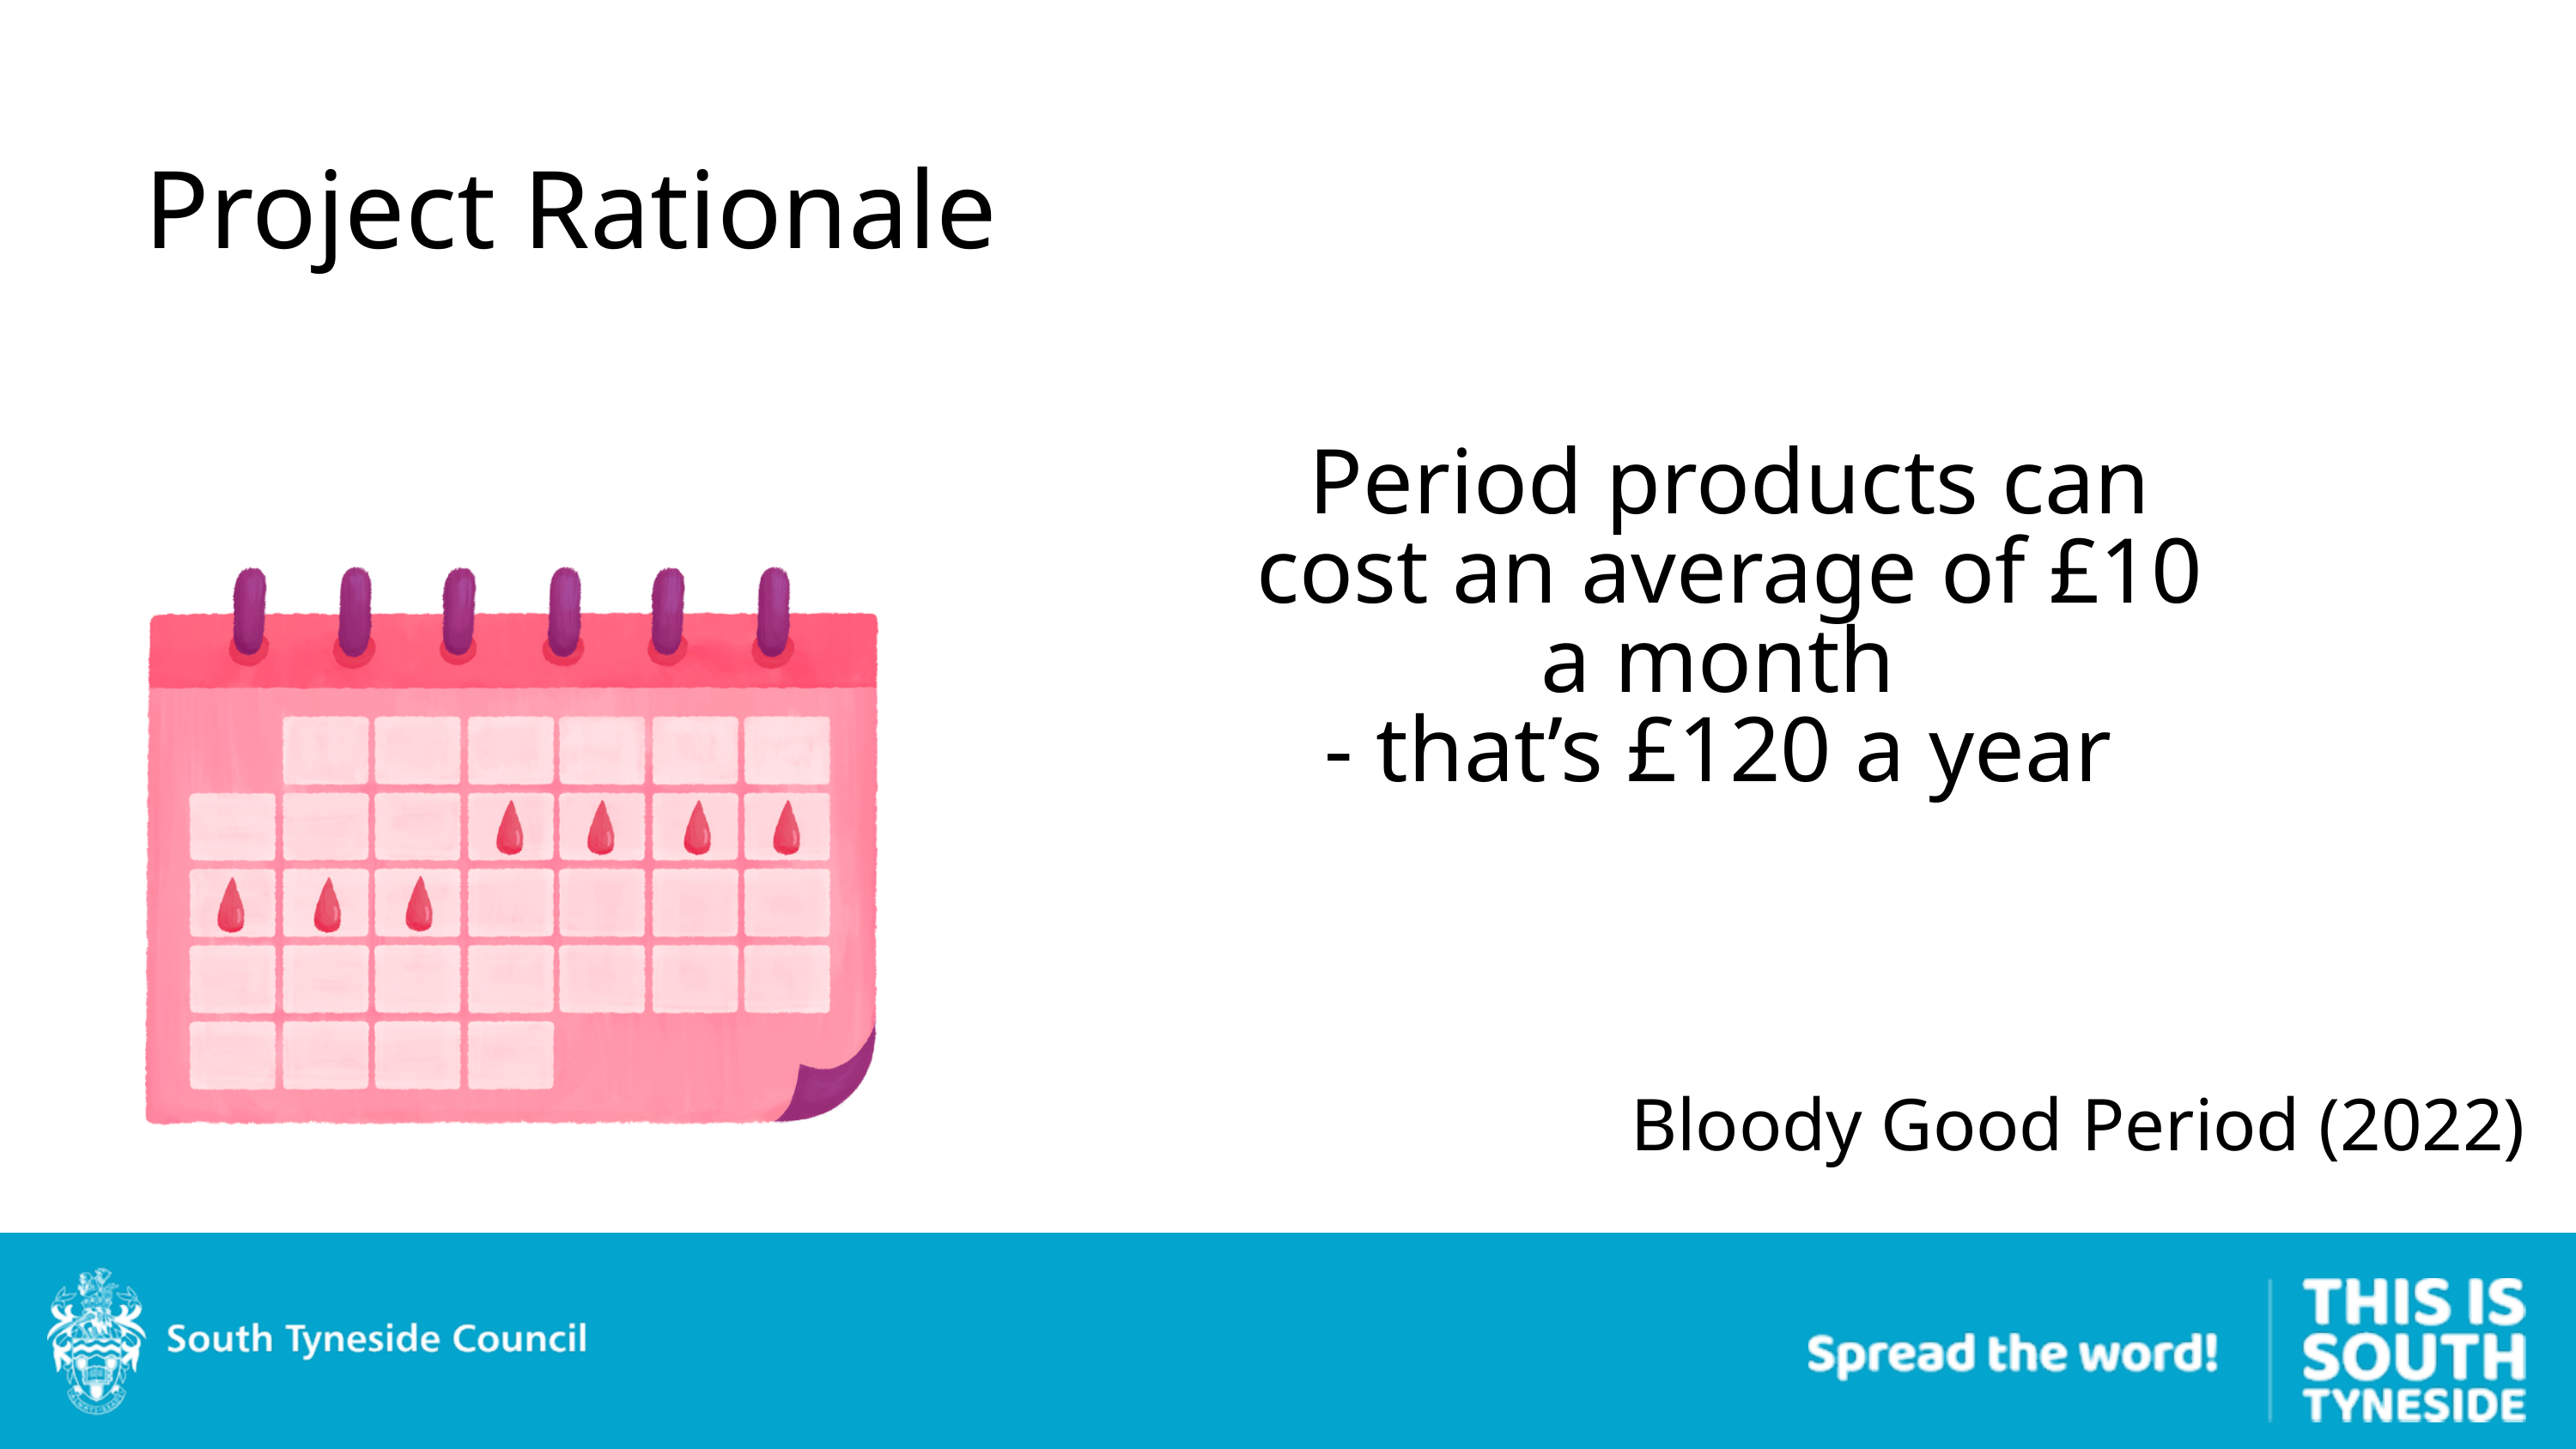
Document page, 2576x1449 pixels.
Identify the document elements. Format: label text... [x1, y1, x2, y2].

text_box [0, 1232, 2576, 1449]
text_box Period products can cost an average of £10 a month - that’s £120 a year [1228, 441, 2233, 800]
text_box Bloody Good Period (2022) [1522, 1093, 2526, 1165]
text_box Project Rationale [144, 119, 1048, 270]
text_box [144, 567, 879, 1126]
